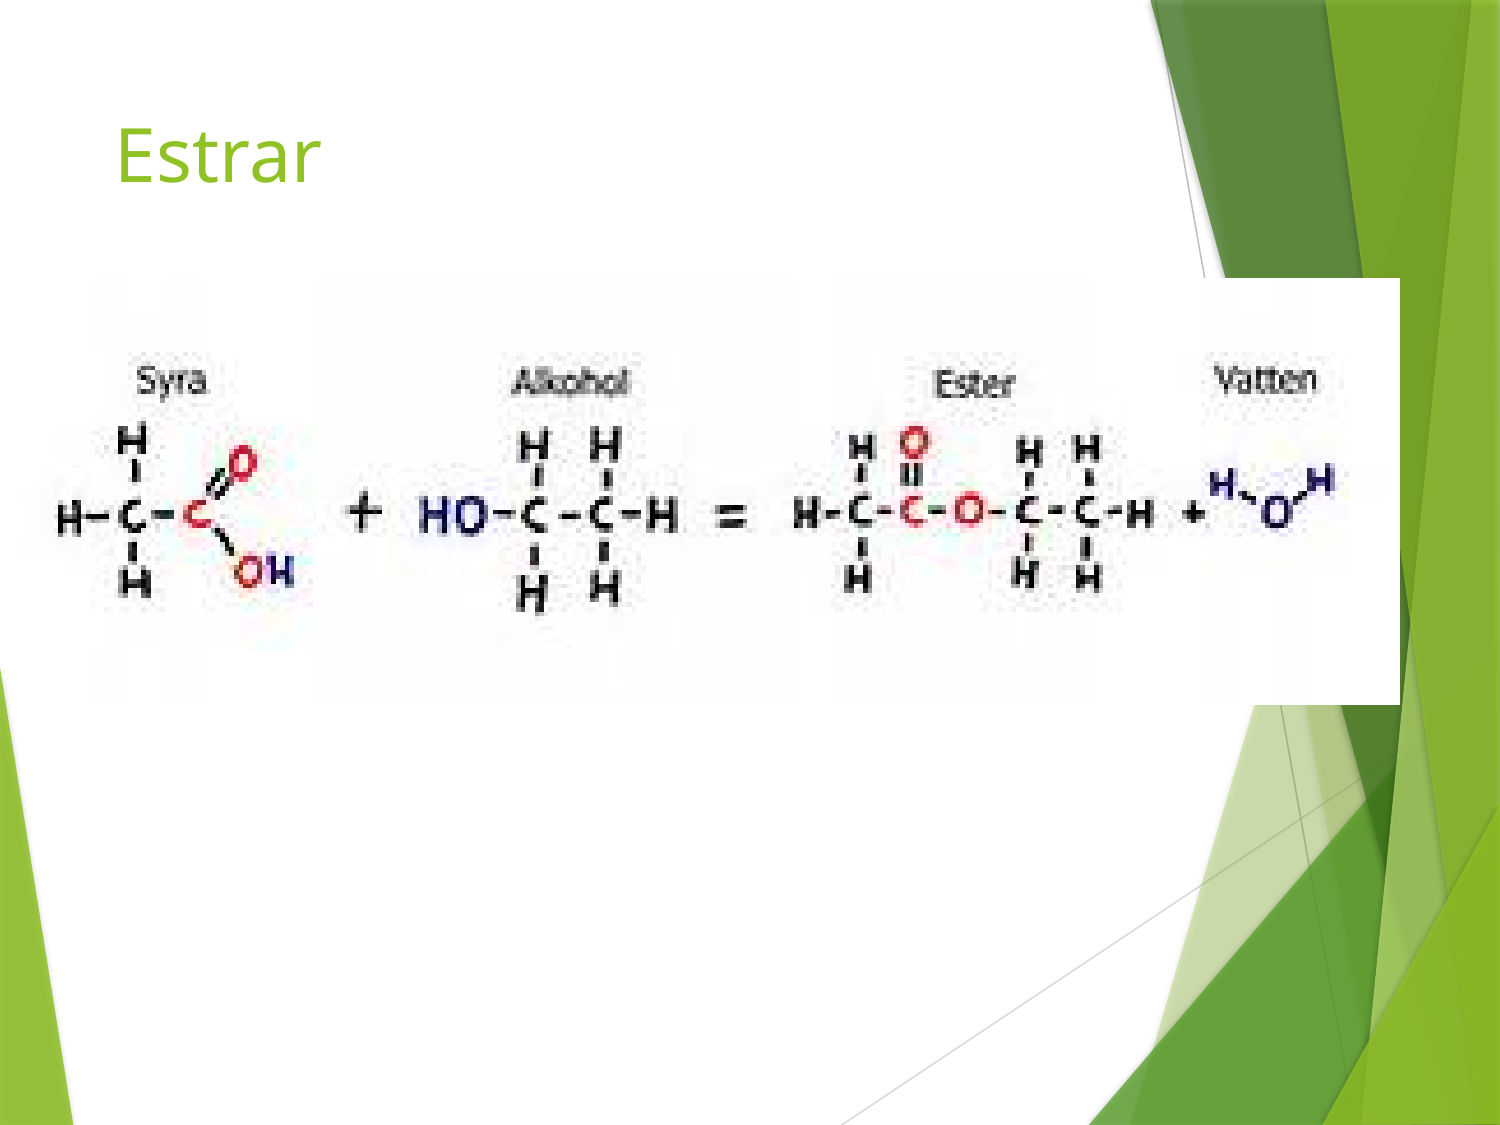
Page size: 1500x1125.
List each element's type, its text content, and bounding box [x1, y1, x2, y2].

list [17, 278, 1401, 705]
title Estrar [99, 99, 1142, 277]
